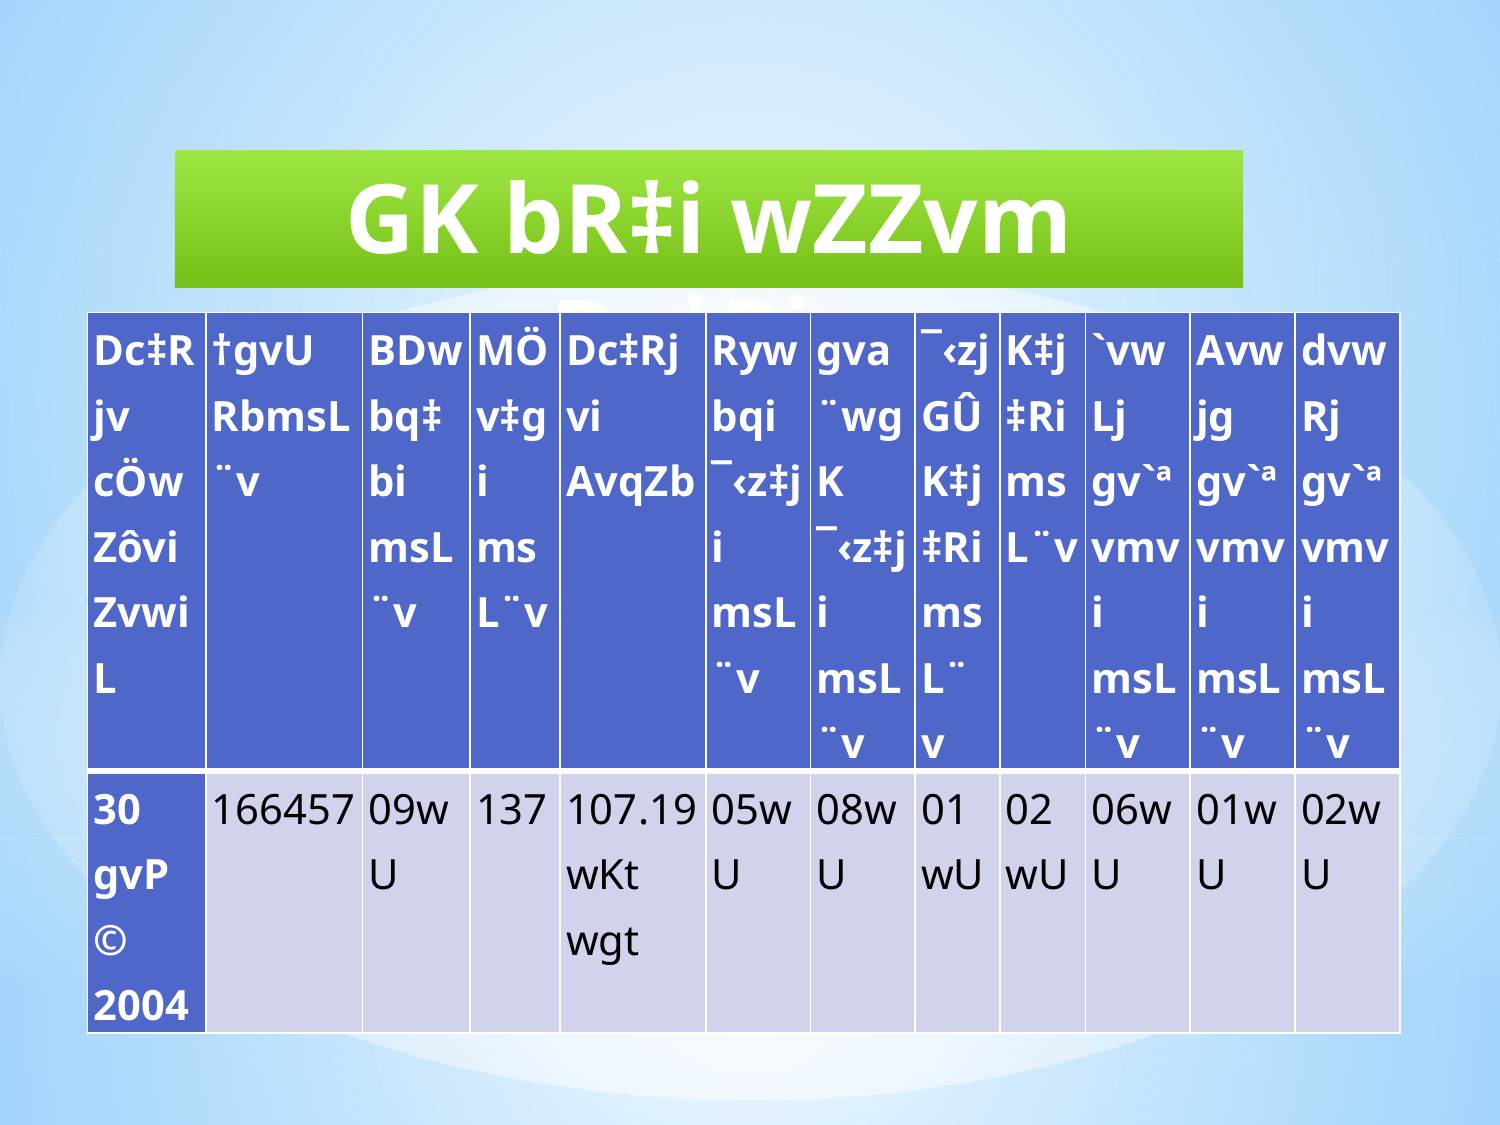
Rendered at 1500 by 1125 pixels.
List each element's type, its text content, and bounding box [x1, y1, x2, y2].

table_cell 09wU [363, 774, 469, 1032]
table_cell 01wU [916, 774, 999, 1032]
table_header gva¨wgK ¯‹z‡ji msL¨v [811, 313, 914, 768]
table_header dvwRj gv`ªvmvi msL¨v [1296, 313, 1399, 768]
table_cell 02wU [1296, 774, 1399, 1032]
table_cell 30 gvP© 2004 [88, 774, 205, 1032]
table_header MÖv‡gi msL¨v [471, 313, 559, 768]
table_cell 02wU [1001, 774, 1085, 1032]
table_header Dc‡Rjvi AvqZb [561, 313, 705, 768]
table_header BDwbq‡bi msL¨v [363, 313, 469, 768]
table_header †gvU RbmsL¨v [207, 313, 362, 768]
table_cell 01wU [1191, 774, 1294, 1032]
table_cell 05wU [707, 774, 810, 1032]
table_cell 06wU [1086, 774, 1189, 1032]
table_cell 107.19 wKt wgt [561, 774, 705, 1032]
table_header `vwLj gv`ªvmvi msL¨v [1086, 313, 1189, 768]
table_header Rywbqi ¯‹z‡ji msL¨v [707, 313, 810, 768]
table_header K‡j‡Ri msL¨v [1001, 313, 1085, 768]
table_header Avwjg gv`ªvmvi msL¨v [1191, 313, 1294, 768]
title GK bR‡i wZZvm Dc‡Rjv [174, 149, 1244, 288]
table_cell 166457 [207, 774, 362, 1032]
table_cell 08wU [811, 774, 914, 1032]
table_header ¯‹zj GÛ K‡j‡Ri msL¨v [916, 313, 999, 768]
table_header Dc‡Rjv cÖwZôvi ZvwiL [88, 313, 205, 768]
table_cell 137 [471, 774, 559, 1032]
